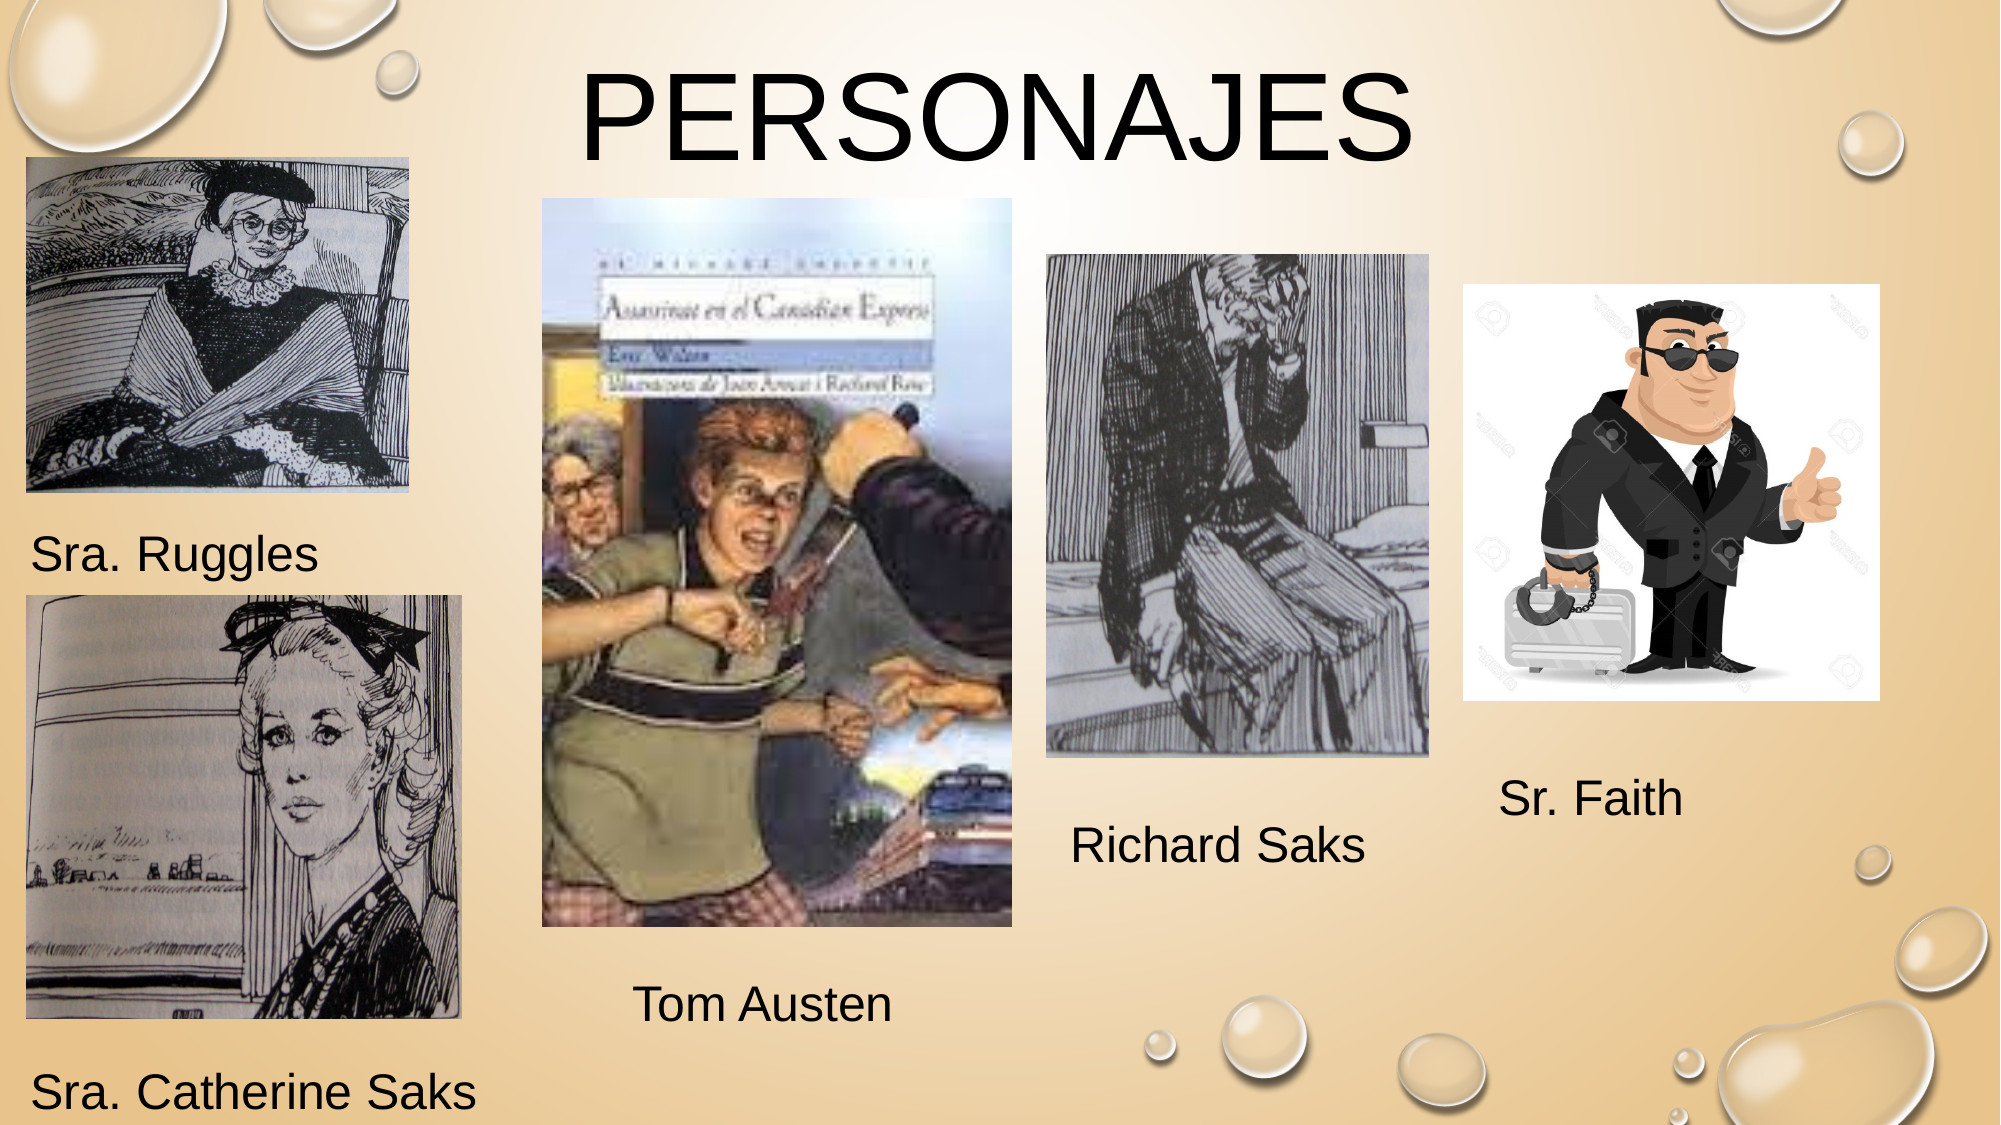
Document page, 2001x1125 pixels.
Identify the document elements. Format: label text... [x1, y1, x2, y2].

text_box Tom Austen [593, 964, 961, 1040]
text_box Sr. Faith [1483, 758, 1856, 833]
picture [0, 0, 2000, 1125]
text_box Richard Saks [1055, 804, 1429, 880]
title PERSONAJES [354, 0, 1692, 208]
text_box Sra. Ruggles [16, 513, 409, 589]
text_box Sra. Catherine Saks [16, 1051, 513, 1125]
